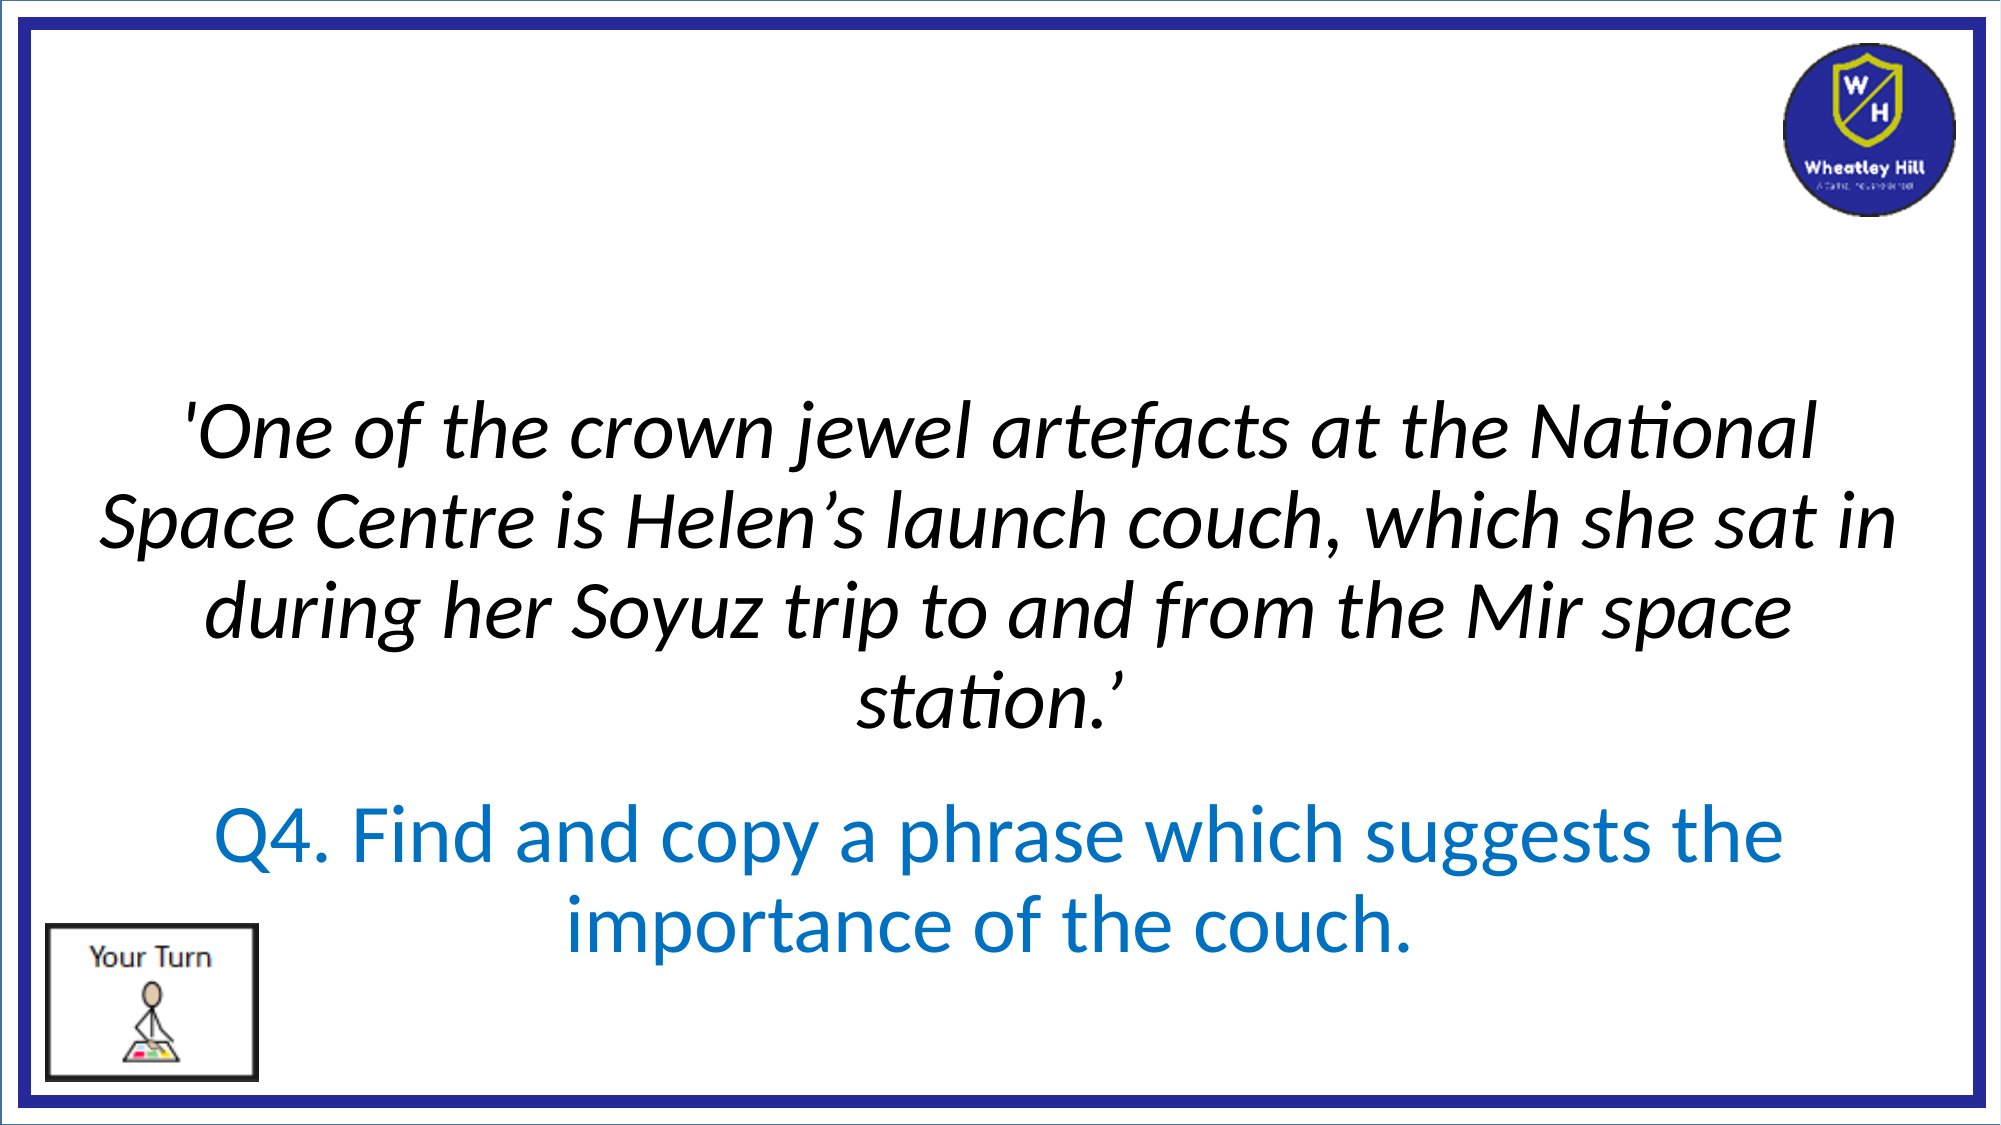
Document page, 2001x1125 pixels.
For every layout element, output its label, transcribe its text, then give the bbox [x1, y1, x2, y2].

list 'One of the crown jewel artefacts at the National Space Centre is Helen’s launch couch, which she sat in during her Soyuz trip to and from the Mir space station.’ Q4. Find and copy a phrase which suggests the importance of the couch. [68, 252, 1932, 1000]
picture [0, 0, 2001, 1125]
